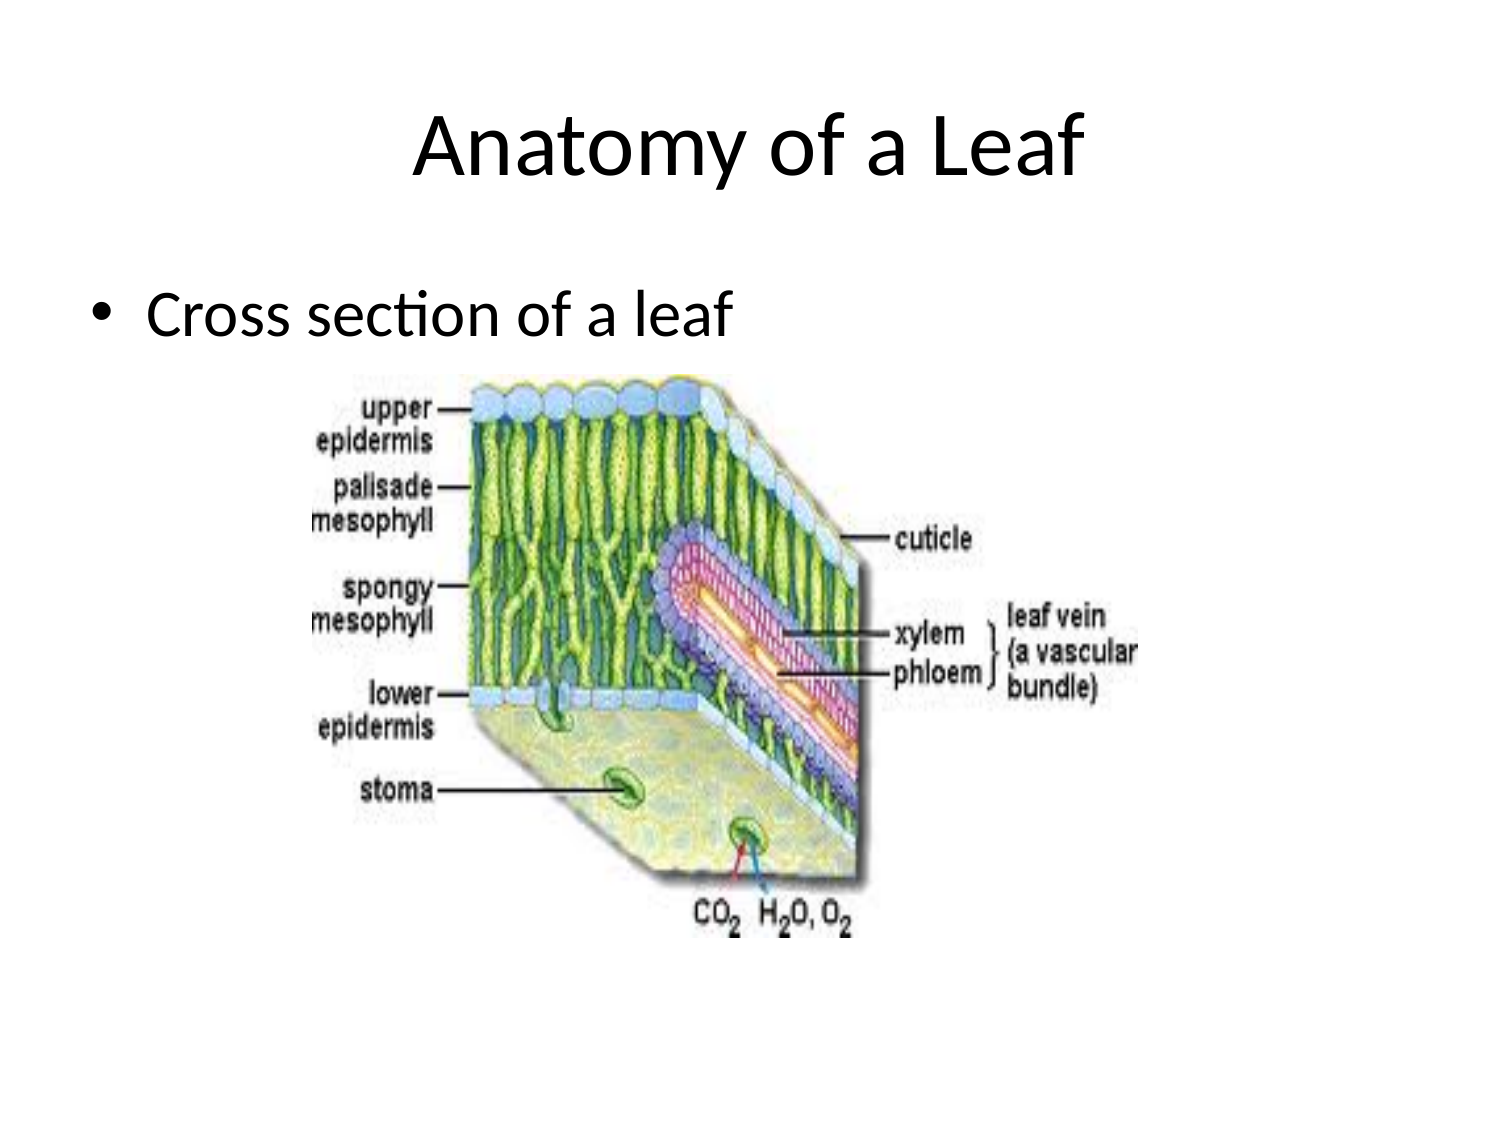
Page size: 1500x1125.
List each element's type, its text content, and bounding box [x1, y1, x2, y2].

list Cross section of a leaf [75, 262, 1425, 1005]
picture [312, 374, 1138, 938]
title Anatomy of a Leaf [75, 45, 1425, 233]
